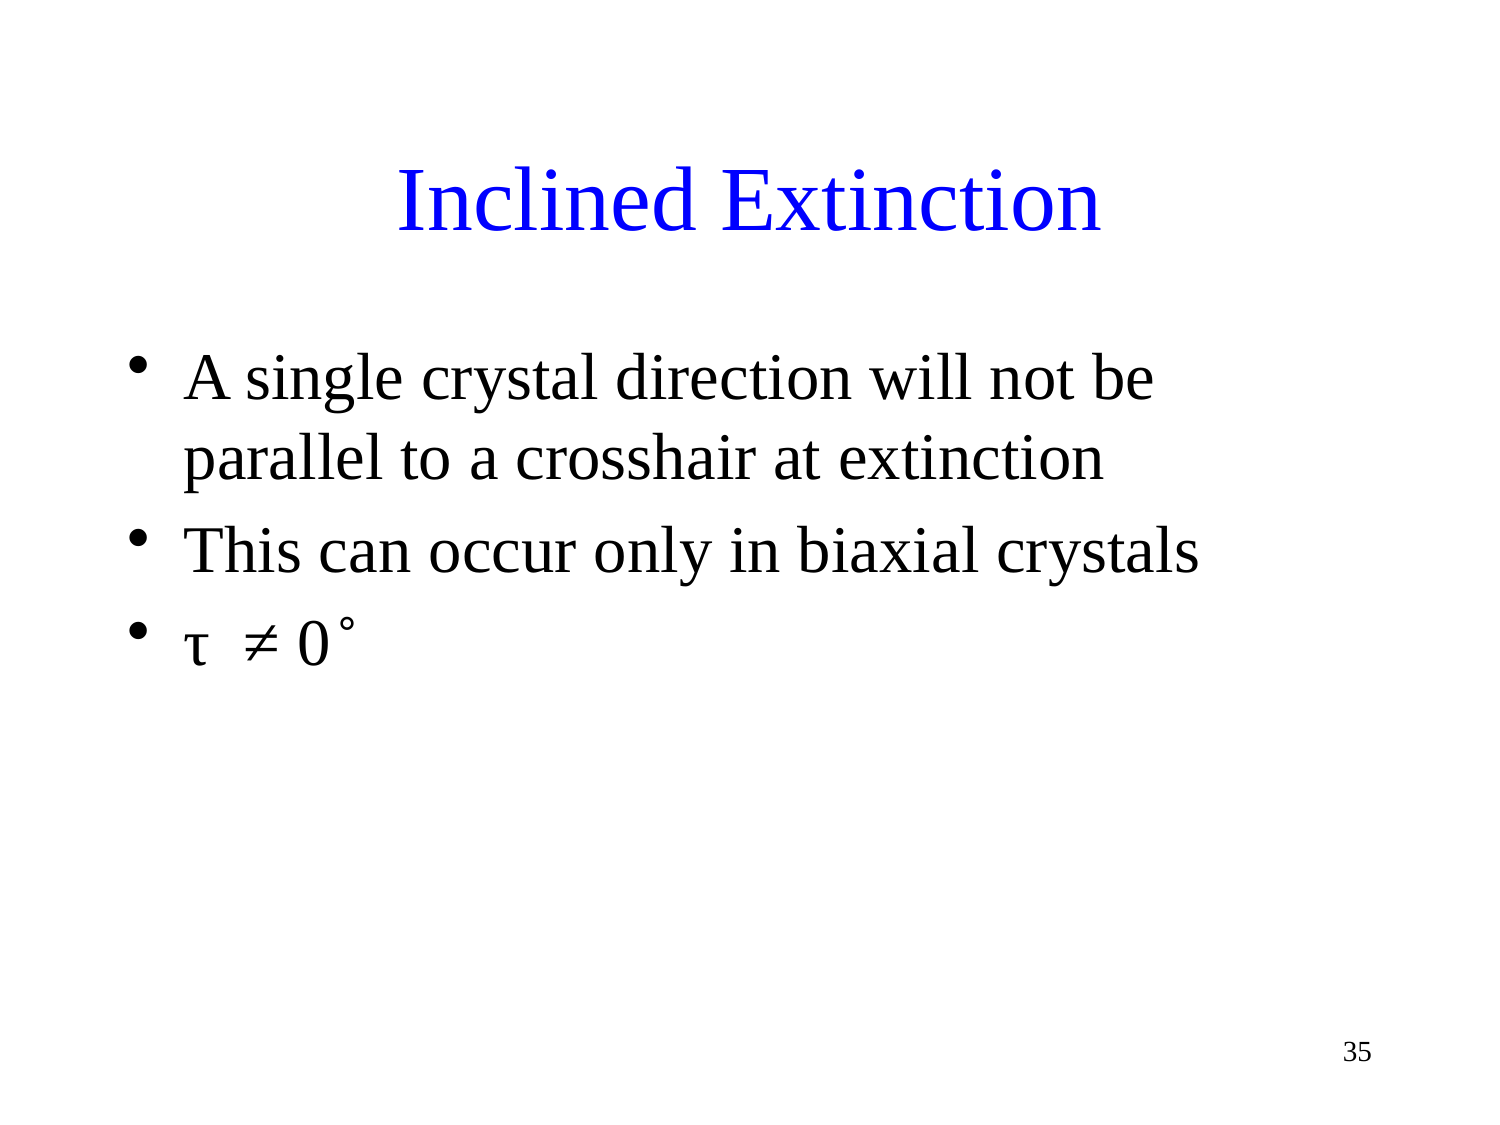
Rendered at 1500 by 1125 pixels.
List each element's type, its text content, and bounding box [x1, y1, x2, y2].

title Inclined Extinction [112, 99, 1388, 288]
list A single crystal direction will not be parallel to a crosshair at extinction This can occur only in biaxial crystals τ ≠ 0 ̊ [112, 324, 1388, 1000]
slide_number 35 [1074, 1024, 1388, 1101]
